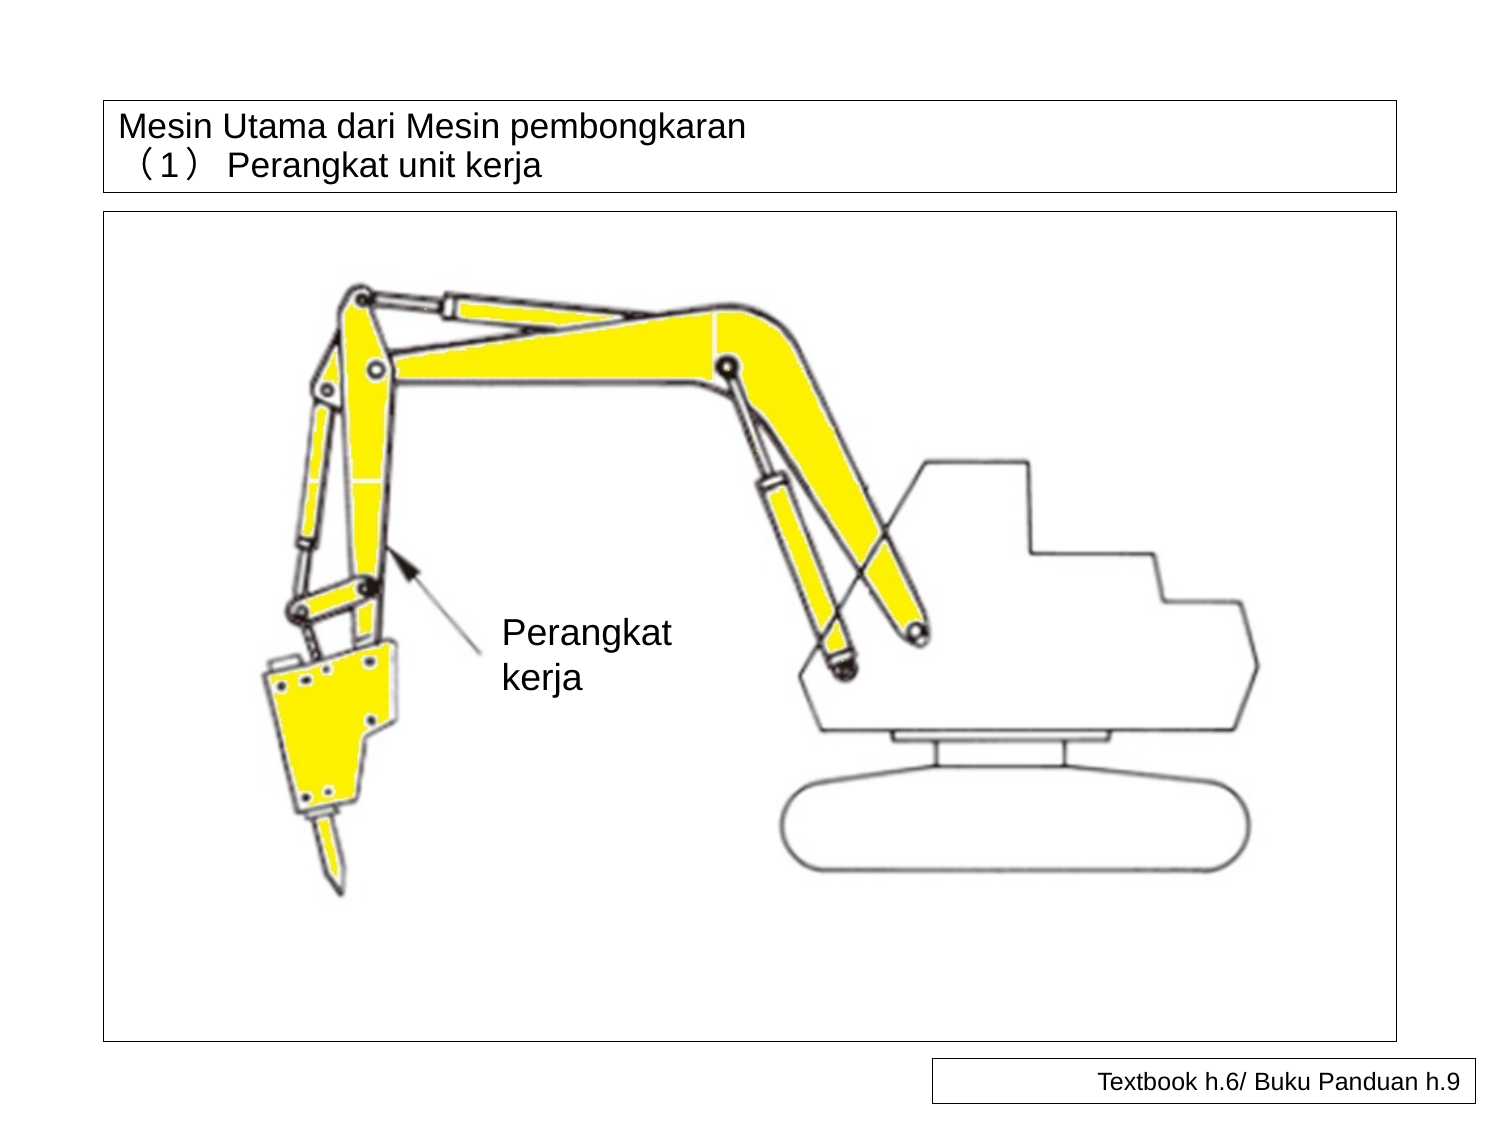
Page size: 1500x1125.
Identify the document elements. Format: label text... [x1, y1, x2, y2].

picture [213, 221, 1286, 918]
title Mesin Utama dari Mesin pembongkaran （1）Perangkat unit kerja [103, 100, 1397, 193]
list [103, 211, 1397, 1042]
text_box Textbook h.6/ Buku Panduan h.9 [932, 1058, 1476, 1104]
